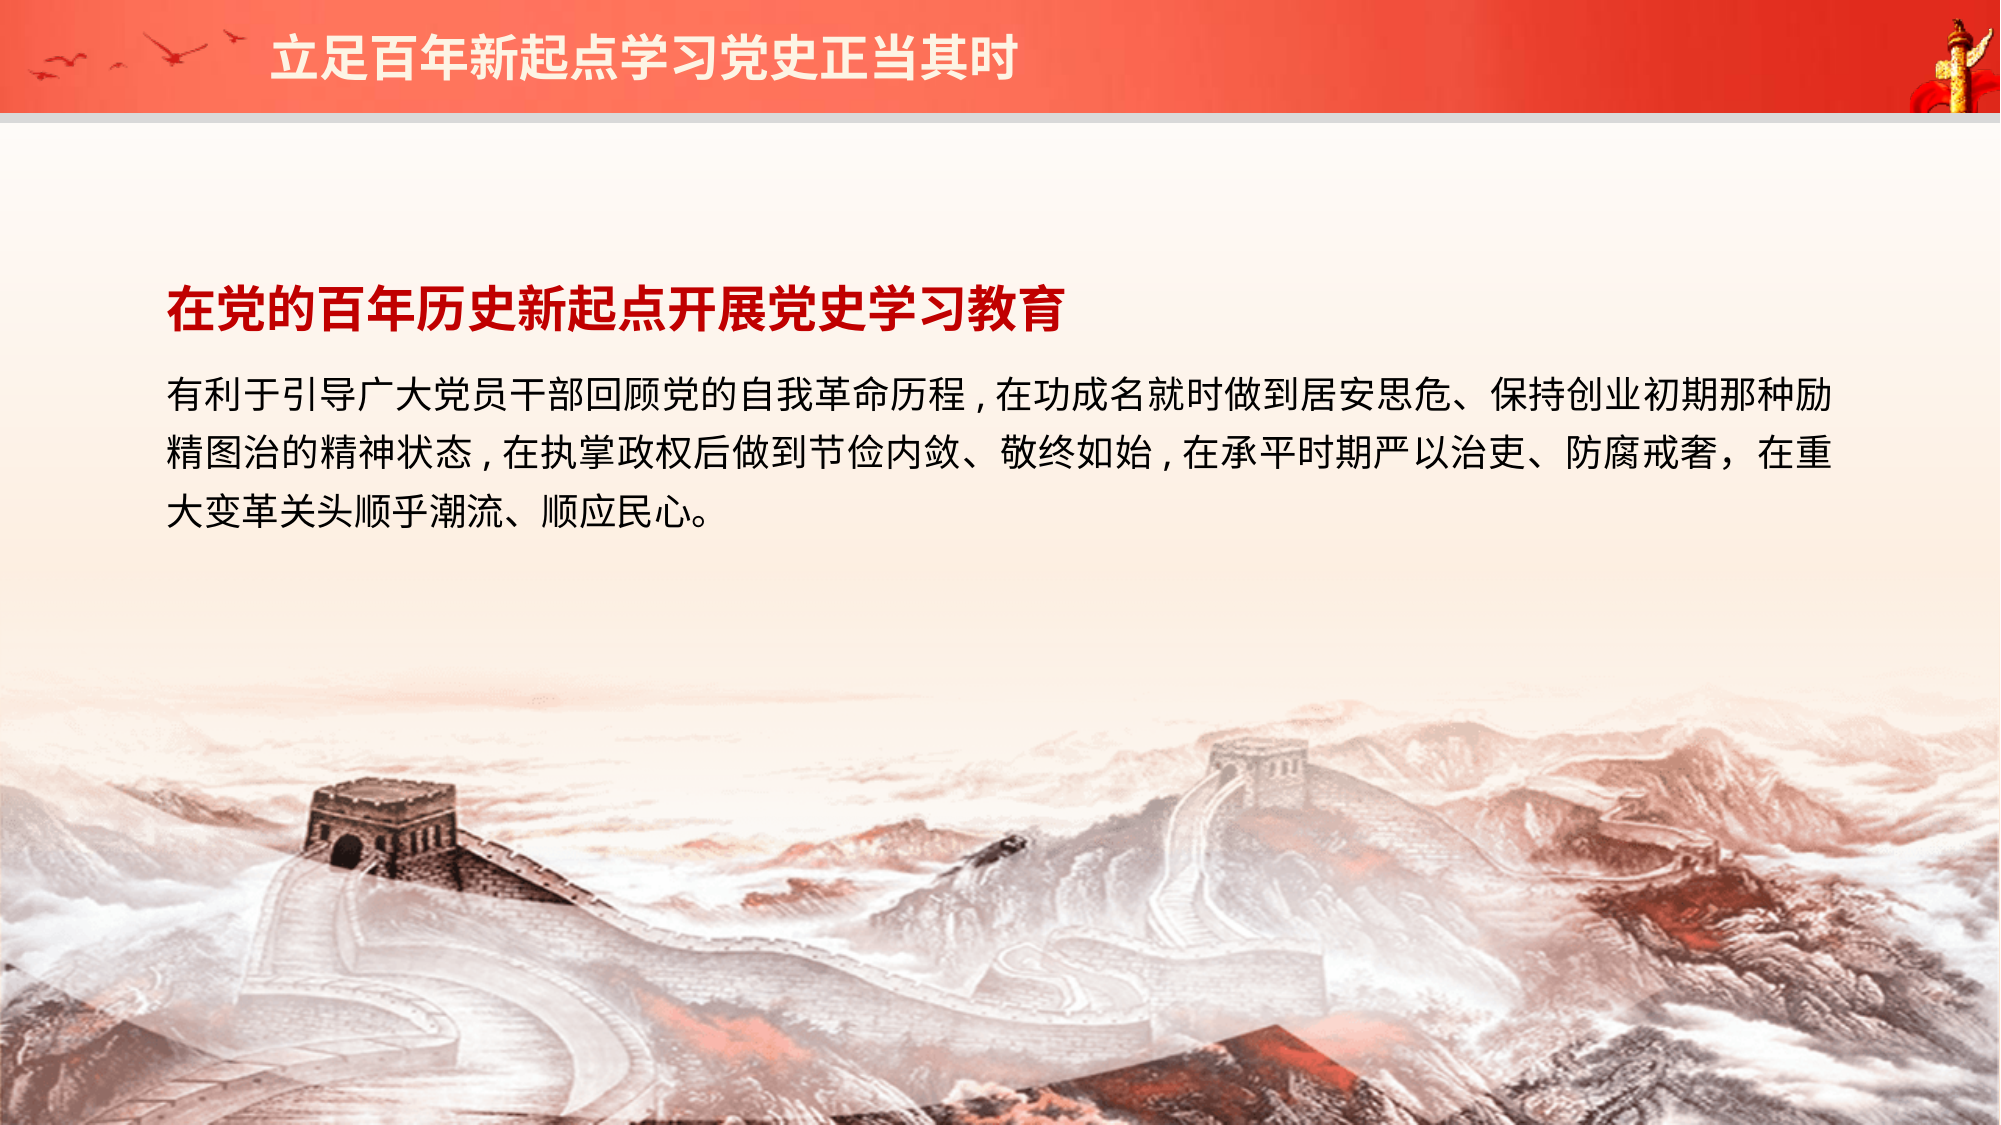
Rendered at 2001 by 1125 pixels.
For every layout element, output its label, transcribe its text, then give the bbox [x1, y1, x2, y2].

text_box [166, 277, 1833, 531]
picture [0, 0, 2000, 113]
text_box 立足百年新起点学习党史正当其时 [269, 26, 1499, 87]
picture [0, 562, 1999, 1125]
